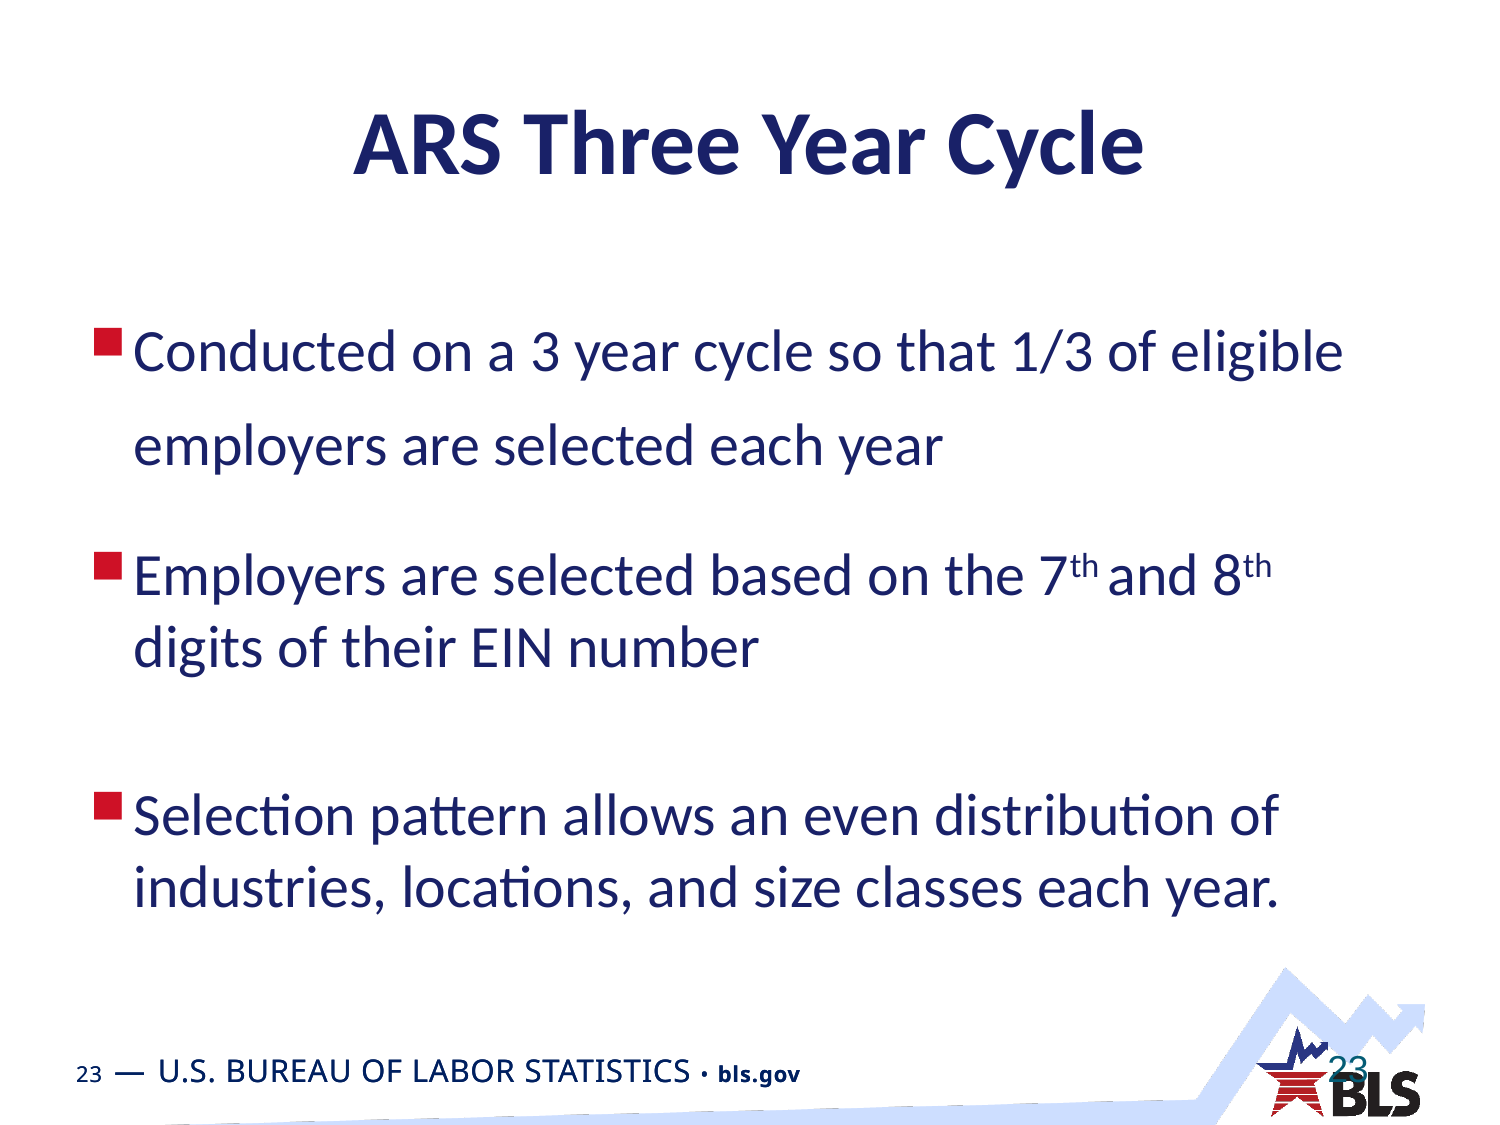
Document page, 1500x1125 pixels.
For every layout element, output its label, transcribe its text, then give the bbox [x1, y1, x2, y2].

picture [40, 967, 1425, 1125]
slide_number 23 [1312, 1037, 1425, 1098]
title ARS Three Year Cycle [74, 74, 1426, 208]
list Conducted on a 3 year cycle so that 1/3 of eligible employers are selected each year Employers are selected based on the 7th and 8th digits of their EIN number Selection pattern allows an even distribution of industries, locations, and size classes each year. [74, 282, 1426, 938]
